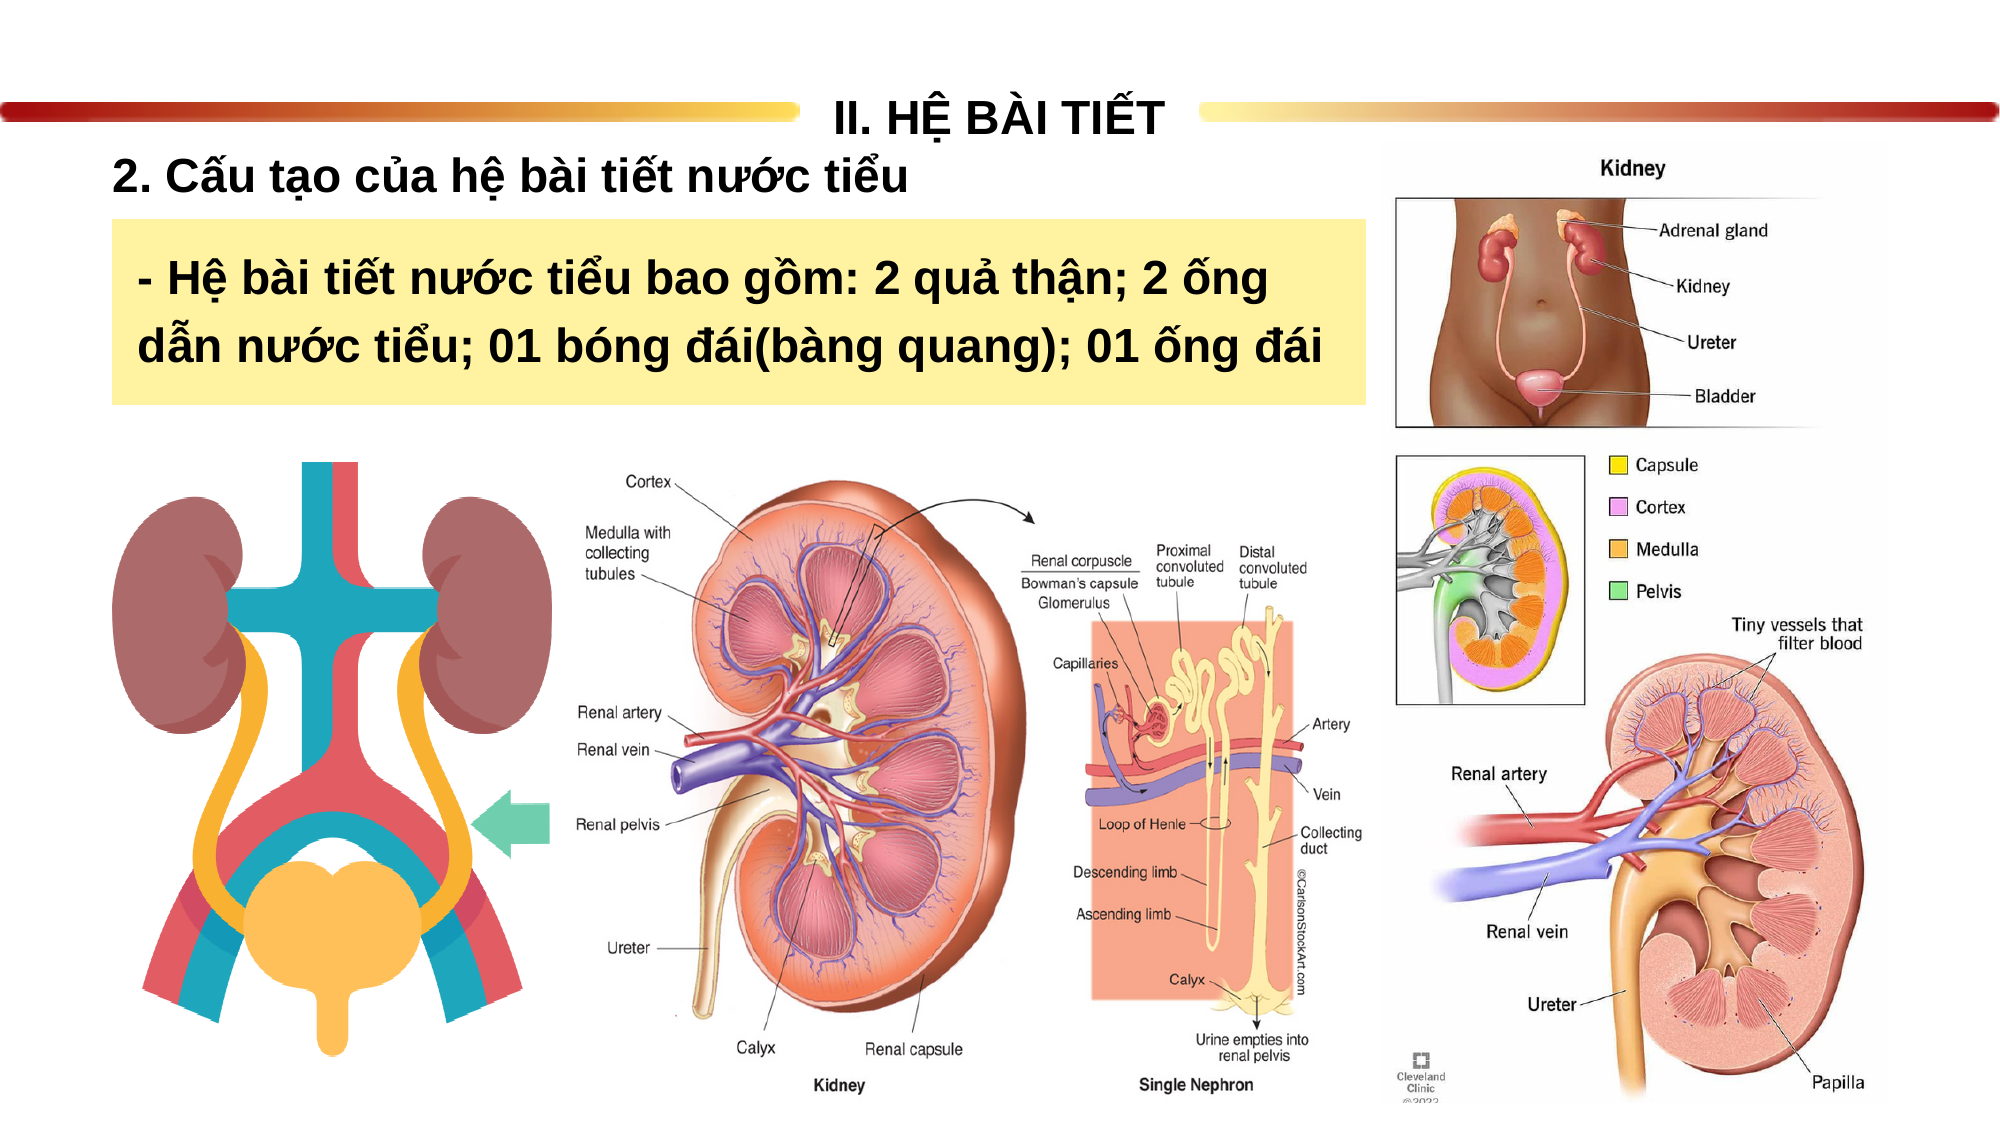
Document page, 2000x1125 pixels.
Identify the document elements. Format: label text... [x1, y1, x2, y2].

picture [571, 462, 1367, 1103]
text_box 2. Cấu tạo của hệ bài tiết nước tiểu [112, 134, 1366, 203]
picture [0, 102, 800, 123]
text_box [112, 219, 1367, 445]
picture [1380, 141, 1888, 1103]
picture [112, 462, 553, 1058]
picture [1199, 102, 2000, 123]
text_box II. HỆ BÀI TIẾT [652, 76, 1348, 134]
